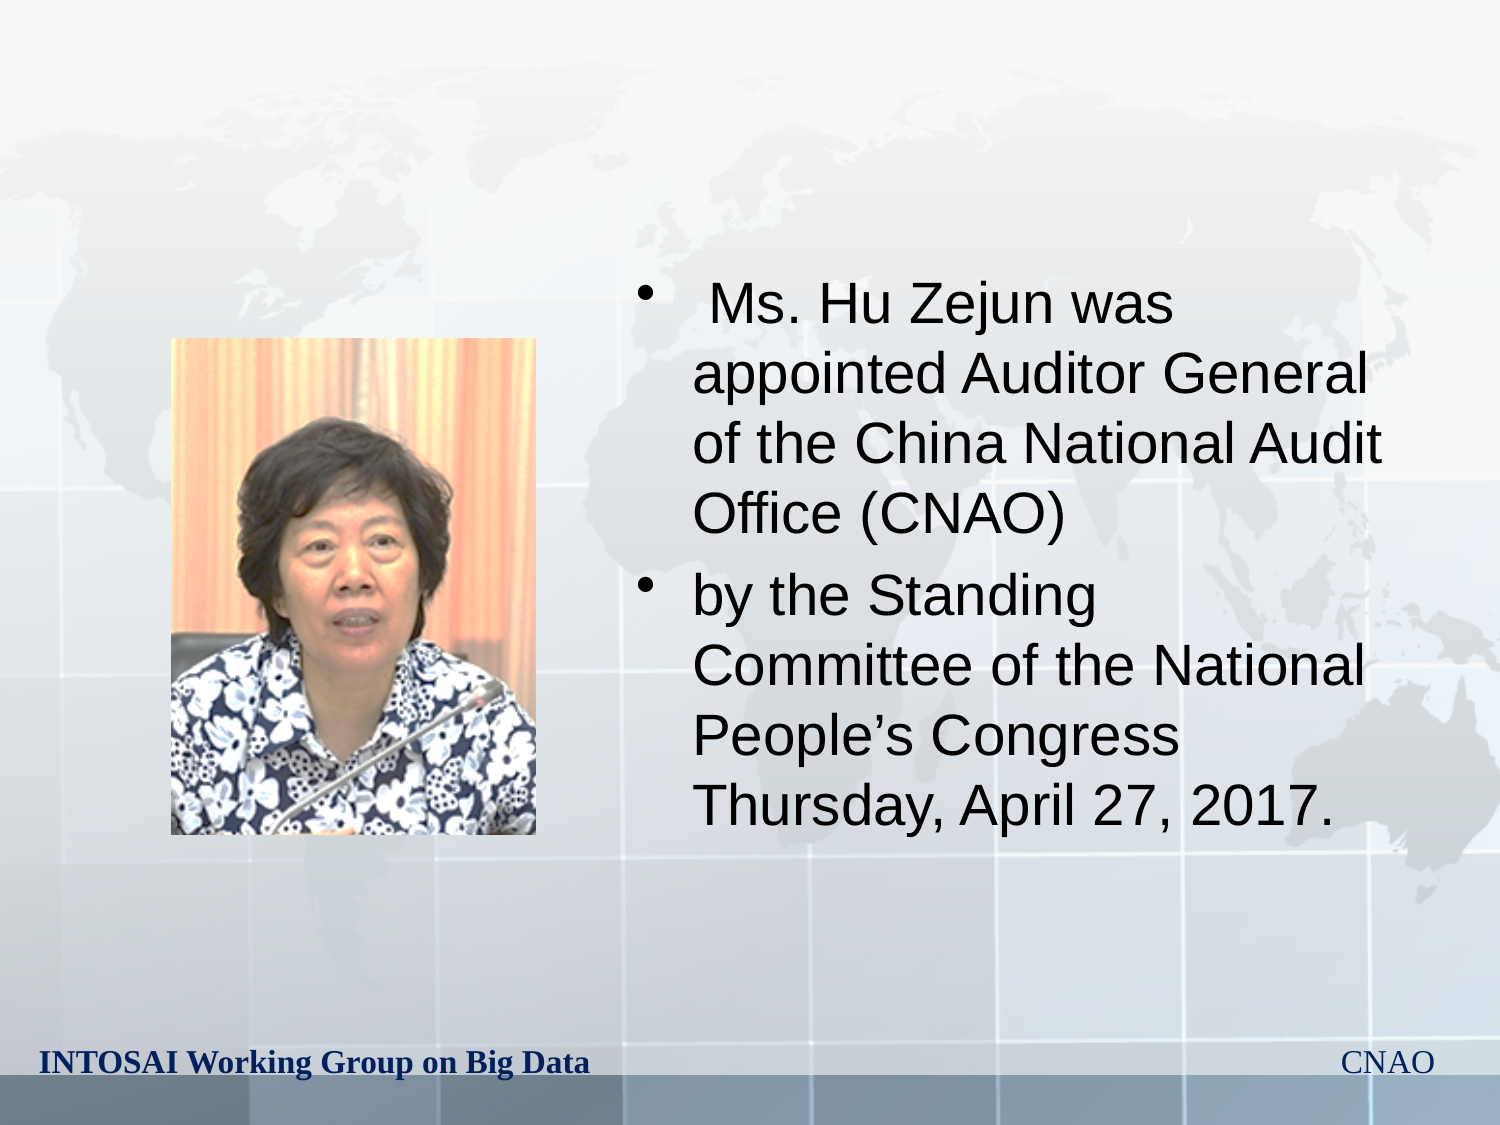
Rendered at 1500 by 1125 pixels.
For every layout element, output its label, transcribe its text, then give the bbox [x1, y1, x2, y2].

picture [171, 338, 536, 835]
picture [0, 1075, 1500, 1125]
list Ms. Hu Zejun was appointed Auditor General of the China National Audit Office (CNAO) by the Standing Committee of the National People’s Congress Thursday, April 27, 2017. [620, 257, 1407, 997]
